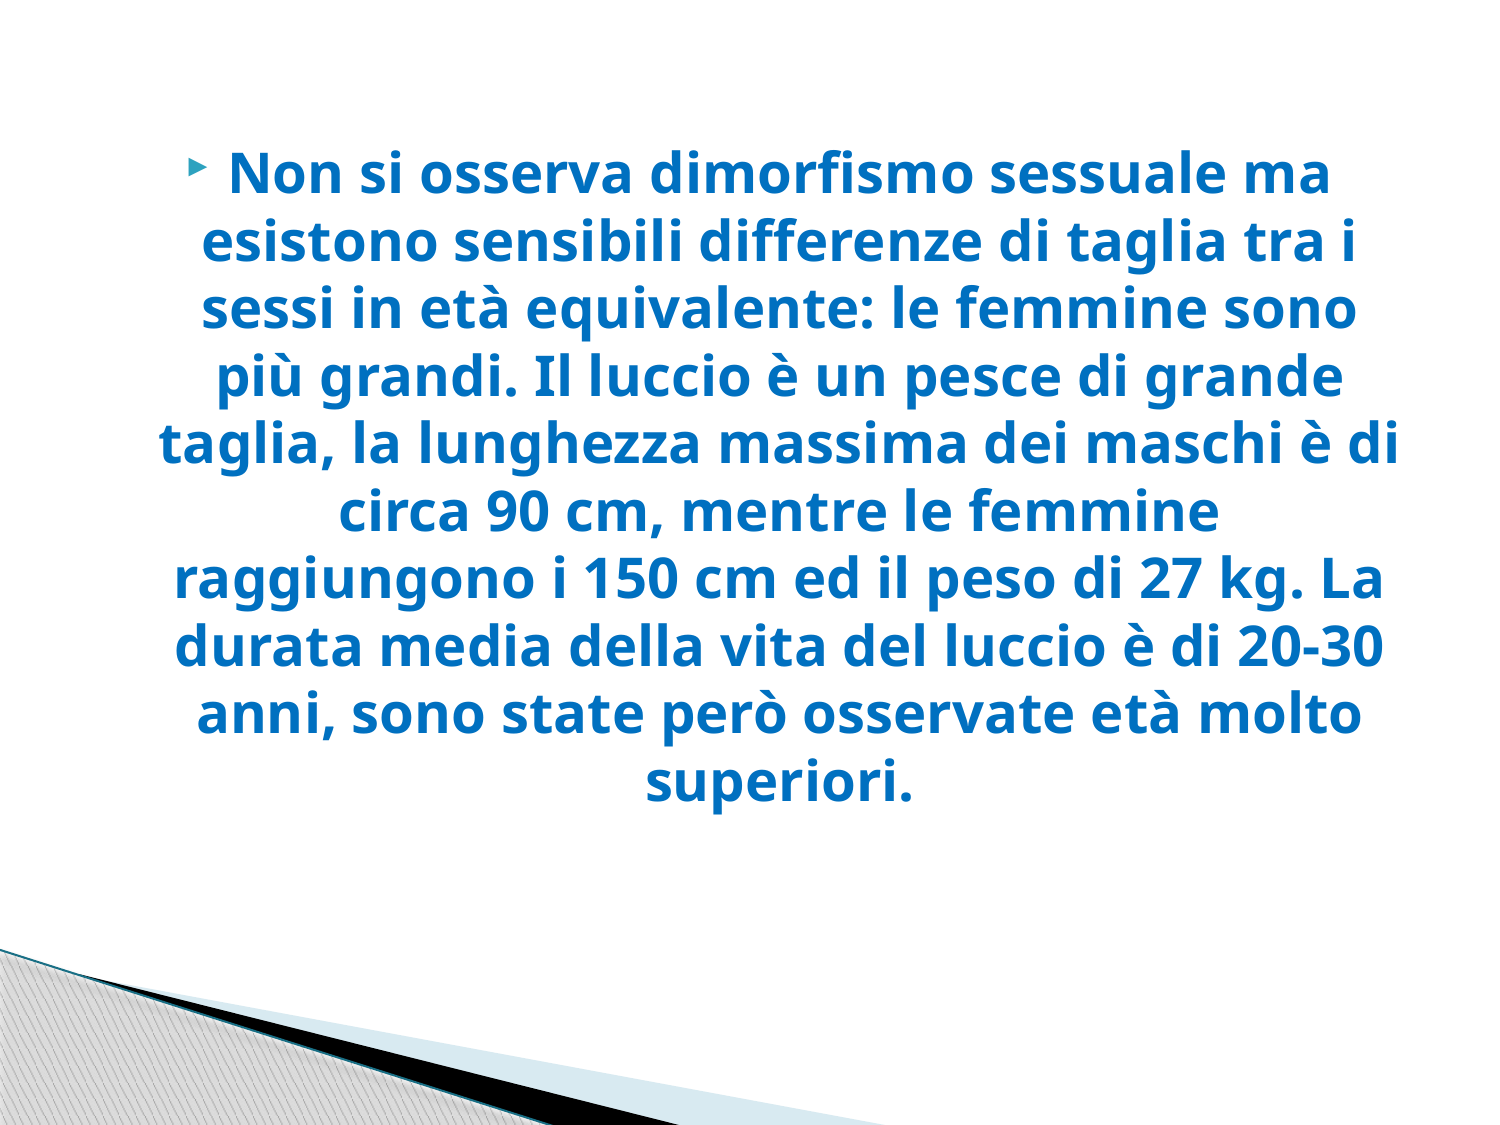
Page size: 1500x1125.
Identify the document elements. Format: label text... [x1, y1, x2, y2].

list Non si osserva dimorfismo sessuale ma esistono sensibili differenze di taglia tra i sessi in età equivalente: le femmine sono più grandi. Il luccio è un pesce di grande taglia, la lunghezza massima dei maschi è di circa 90 cm, mentre le femmine raggiungono i 150 cm ed il peso di 27 kg. La durata media della vita del luccio è di 20-30 anni, sono state però osservate età molto superiori. [75, 54, 1425, 986]
